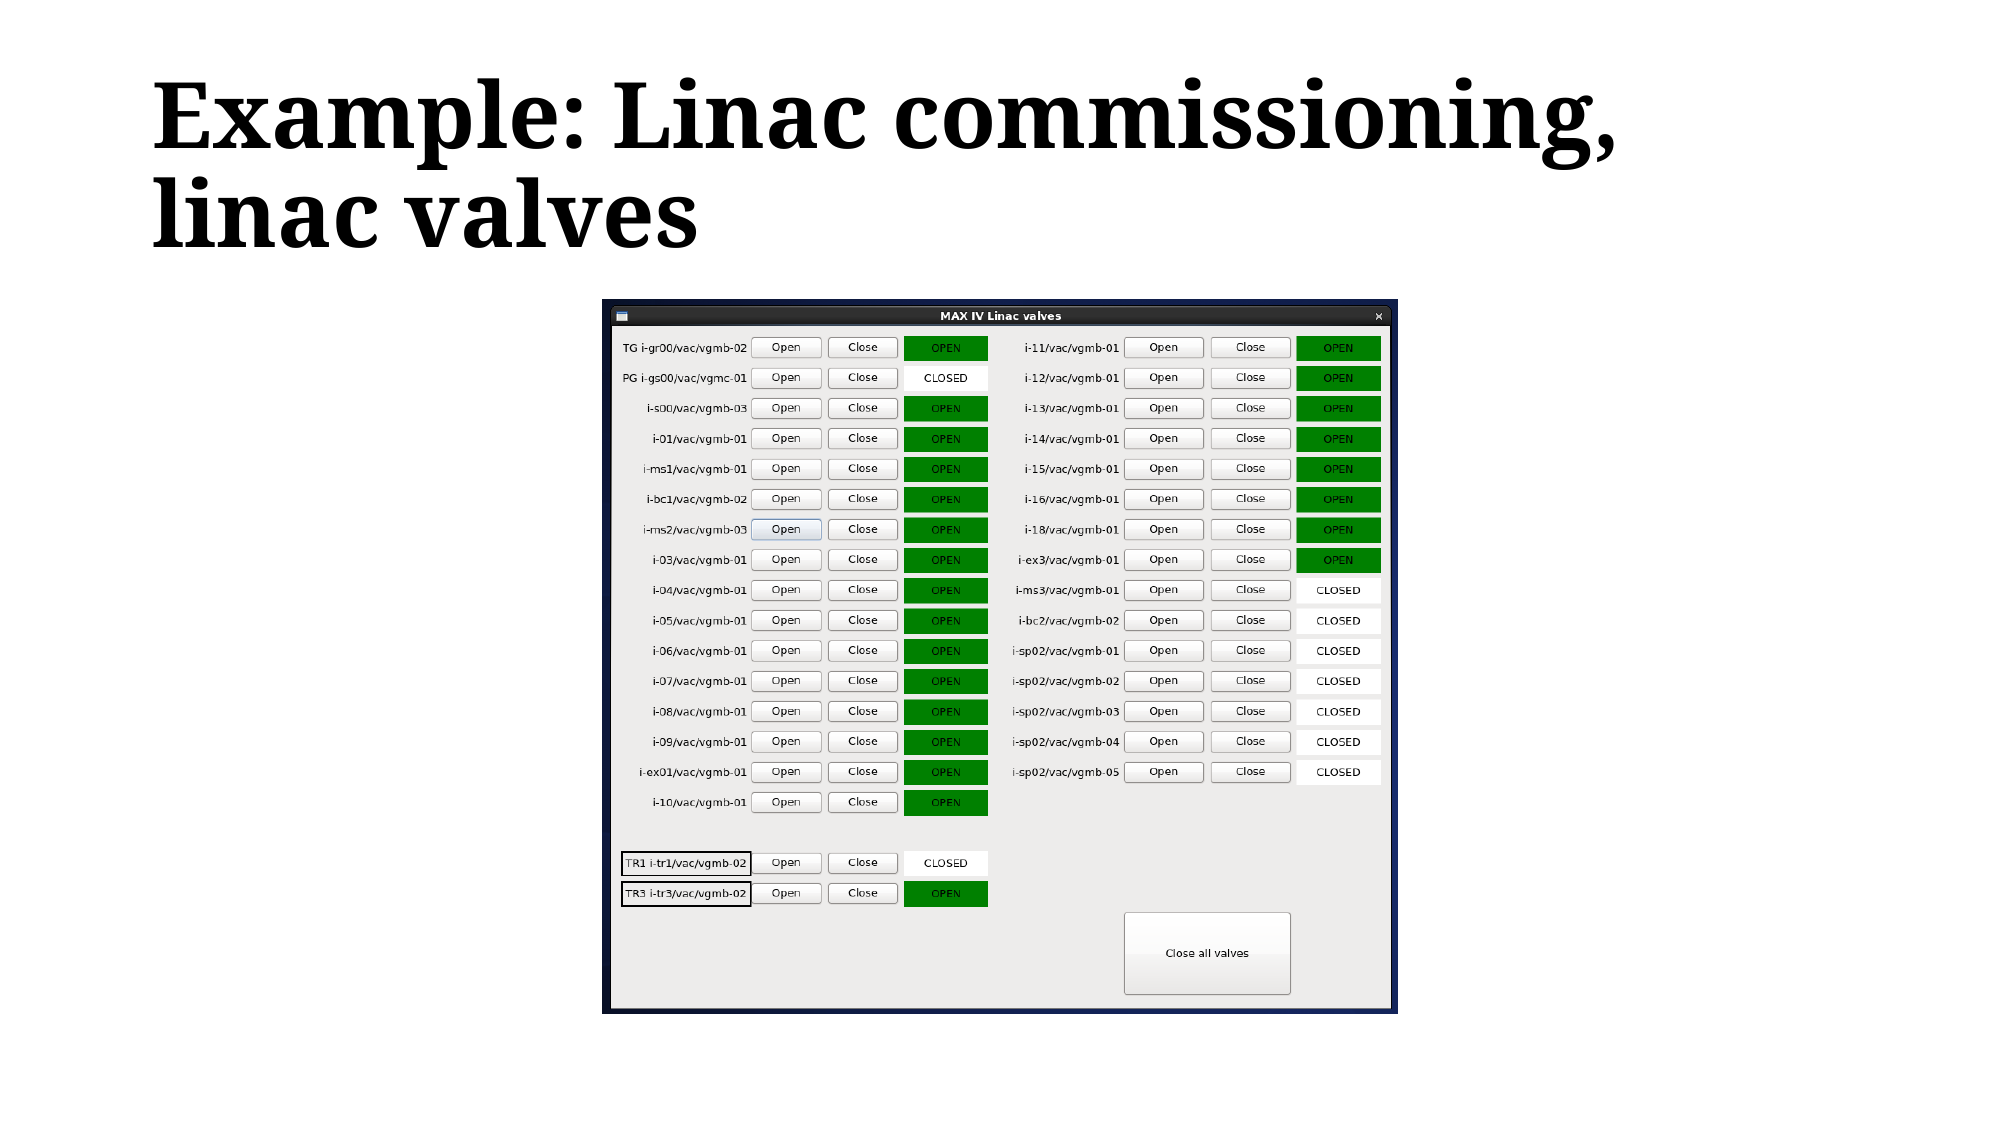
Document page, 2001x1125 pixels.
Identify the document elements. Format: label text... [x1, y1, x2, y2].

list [602, 299, 1398, 1014]
title Example: Linac commissioning, linac valves [137, 59, 1863, 278]
